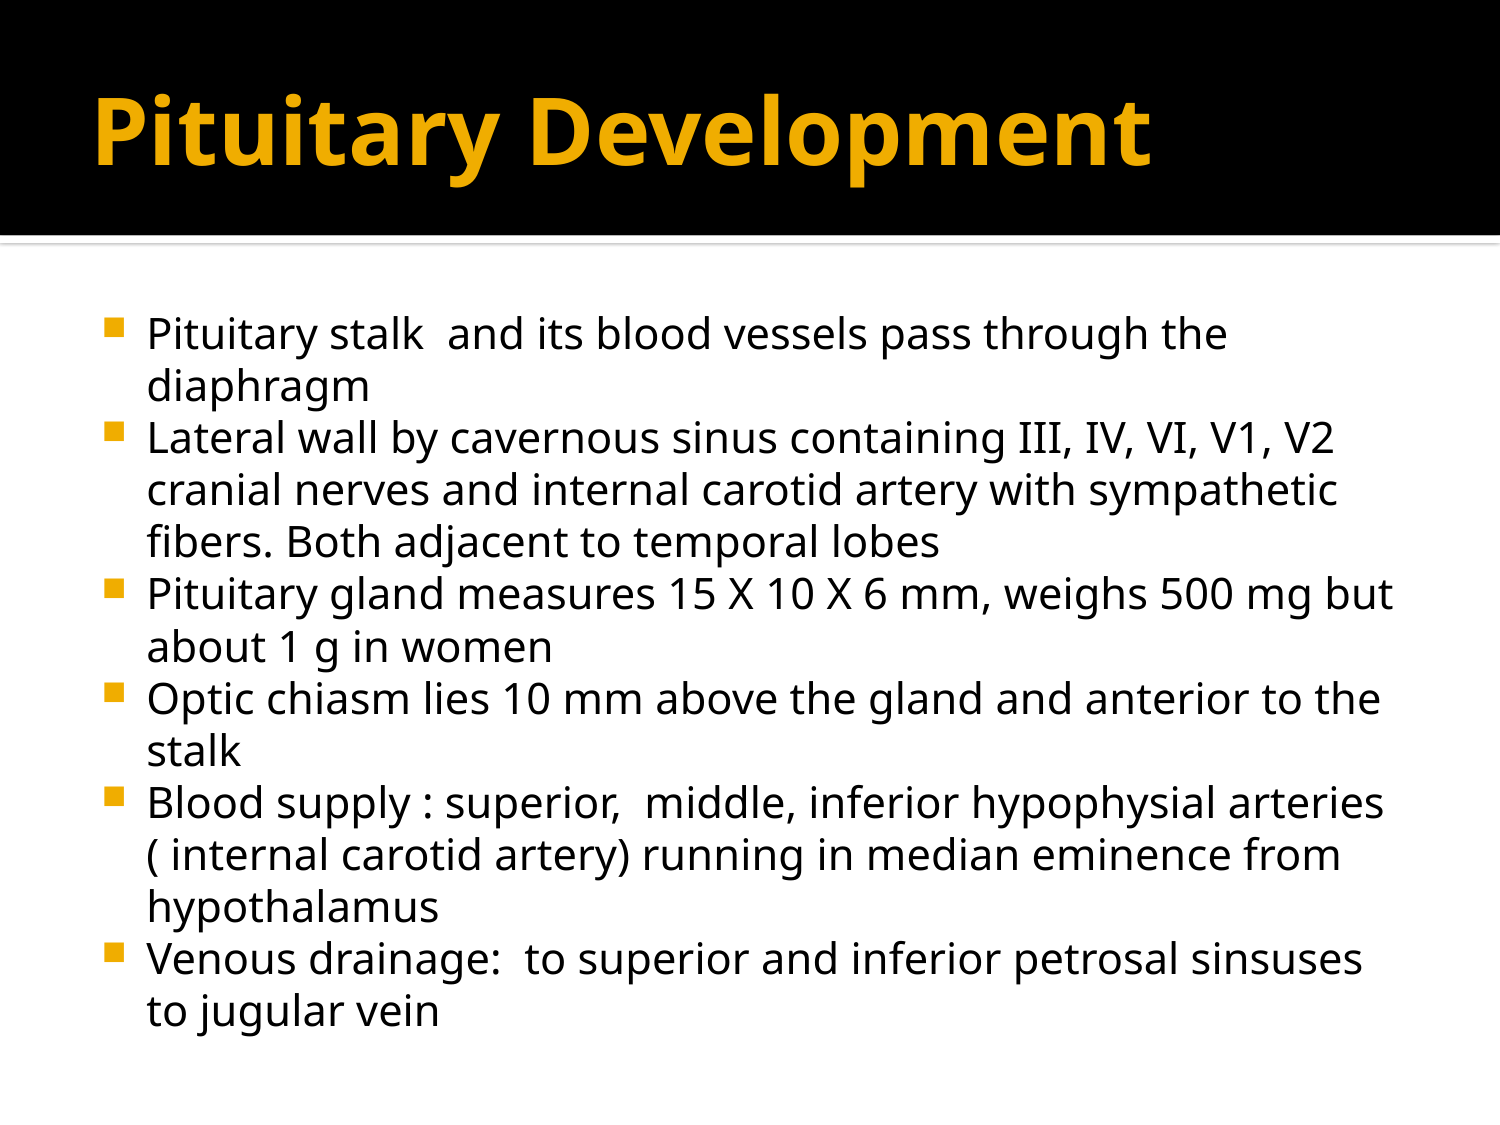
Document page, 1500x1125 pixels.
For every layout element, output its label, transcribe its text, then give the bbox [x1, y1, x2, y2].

list Pituitary stalk and its blood vessels pass through the diaphragm Lateral wall by cavernous sinus containing III, IV, VI, V1, V2 cranial nerves and internal carotid artery with sympathetic fibers. Both adjacent to temporal lobes Pituitary gland measures 15 X 10 X 6 mm, weighs 500 mg but about 1 g in women Optic chiasm lies 10 mm above the gland and anterior to the stalk Blood supply : superior, middle, inferior hypophysial arteries ( internal carotid artery) running in median eminence from hypothalamus Venous drainage: to superior and inferior petrosal sinsuses to jugular vein [75, 291, 1425, 1050]
title Pituitary Development [75, 25, 1425, 231]
